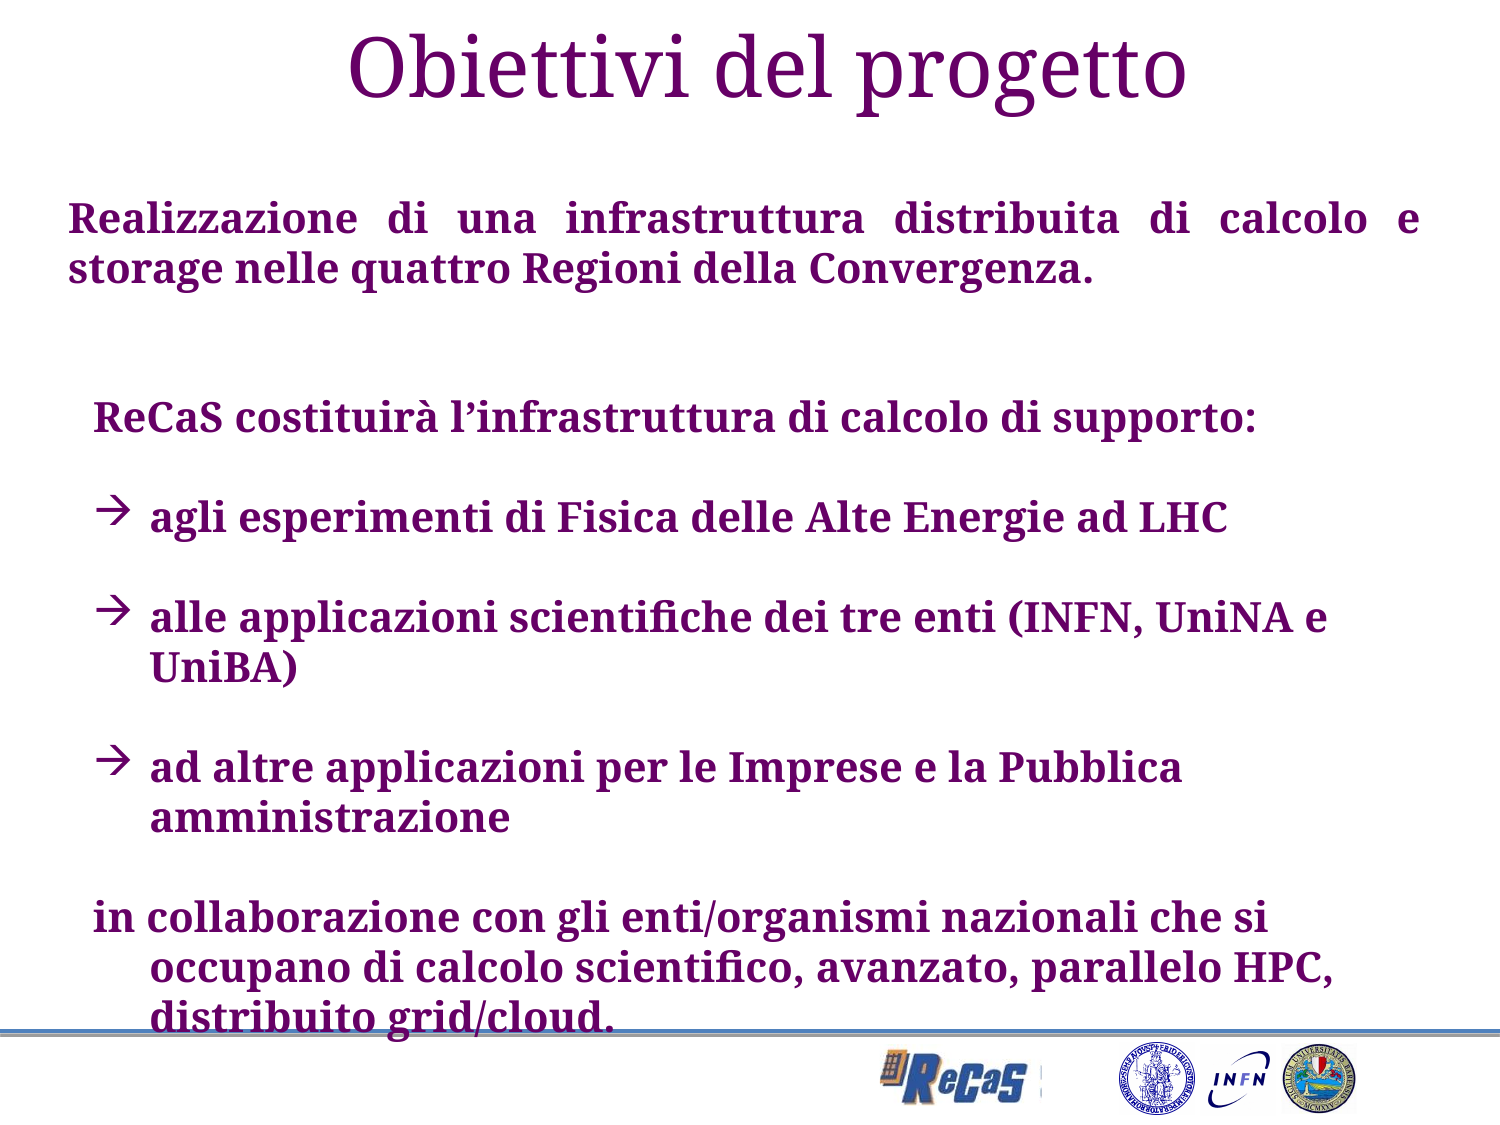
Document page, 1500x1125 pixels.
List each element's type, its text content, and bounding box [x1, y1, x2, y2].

text_box Realizzazione di una infrastruttura distribuita di calcolo e storage nelle quattro Regioni della Convergenza. [53, 184, 1436, 327]
picture [879, 1044, 1042, 1106]
text_box ReCaS costituirà l’infrastruttura di calcolo di supporto: agli esperimenti di Fisica delle Alte Energie ad LHC alle applicazioni scientifiche dei tre enti (INFN, UniNA e UniBA) ad altre applicazioni per le Imprese e la Pubblica amministrazione in collaborazione con gli enti/organismi nazionali che si occupano di calcolo scientifico, avanzato, parallelo HPC, distribuito grid/cloud. [78, 338, 1412, 929]
picture [1119, 1042, 1195, 1115]
picture [1200, 1044, 1276, 1116]
text_box Obiettivi del progetto [111, 15, 1425, 114]
picture [1281, 1043, 1357, 1114]
